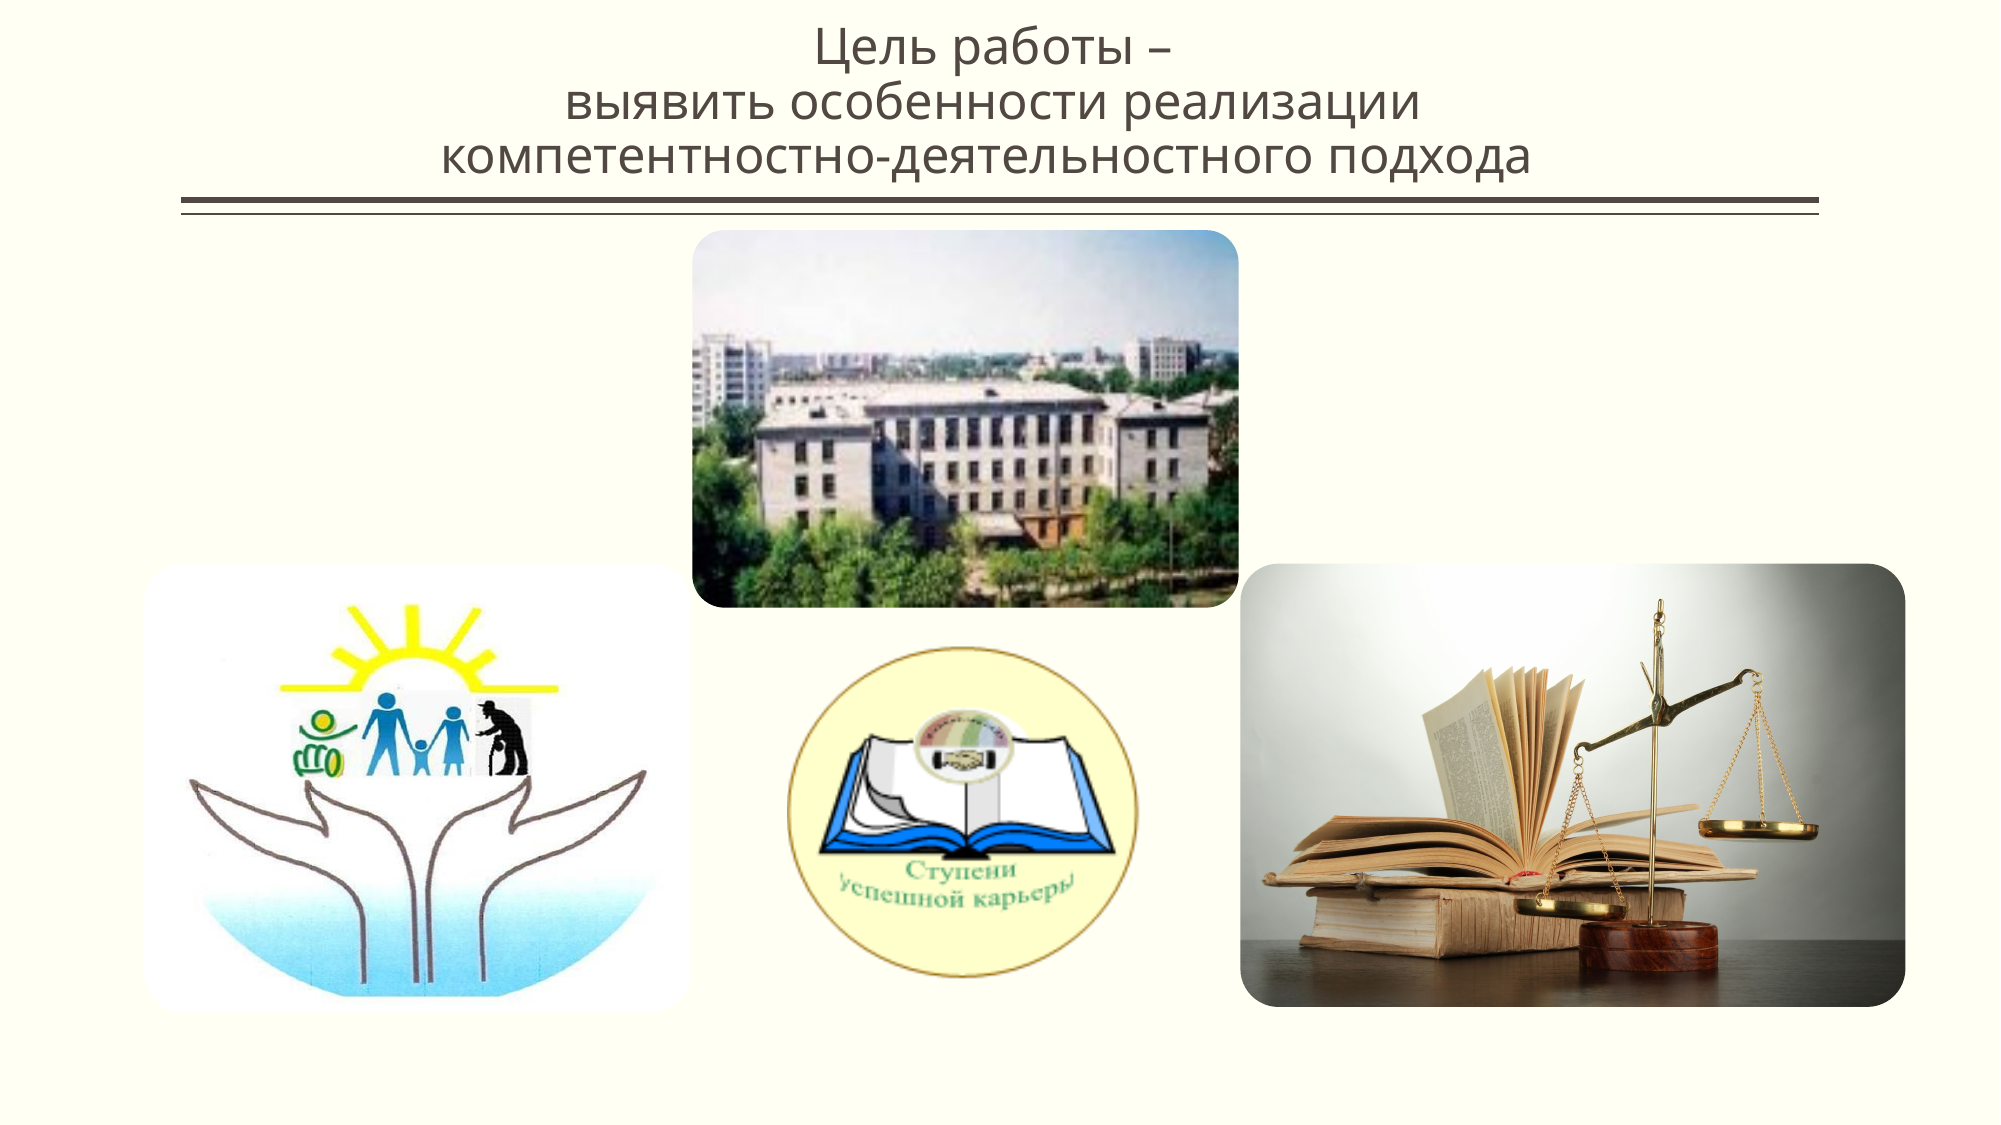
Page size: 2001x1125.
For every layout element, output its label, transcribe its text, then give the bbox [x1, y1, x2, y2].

picture [144, 563, 691, 1012]
picture [787, 645, 1142, 981]
picture [692, 230, 1239, 608]
title Цель работы – выявить особенности реализации компетентностно-деятельностного подхода [181, 12, 1819, 193]
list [1240, 563, 1906, 1007]
